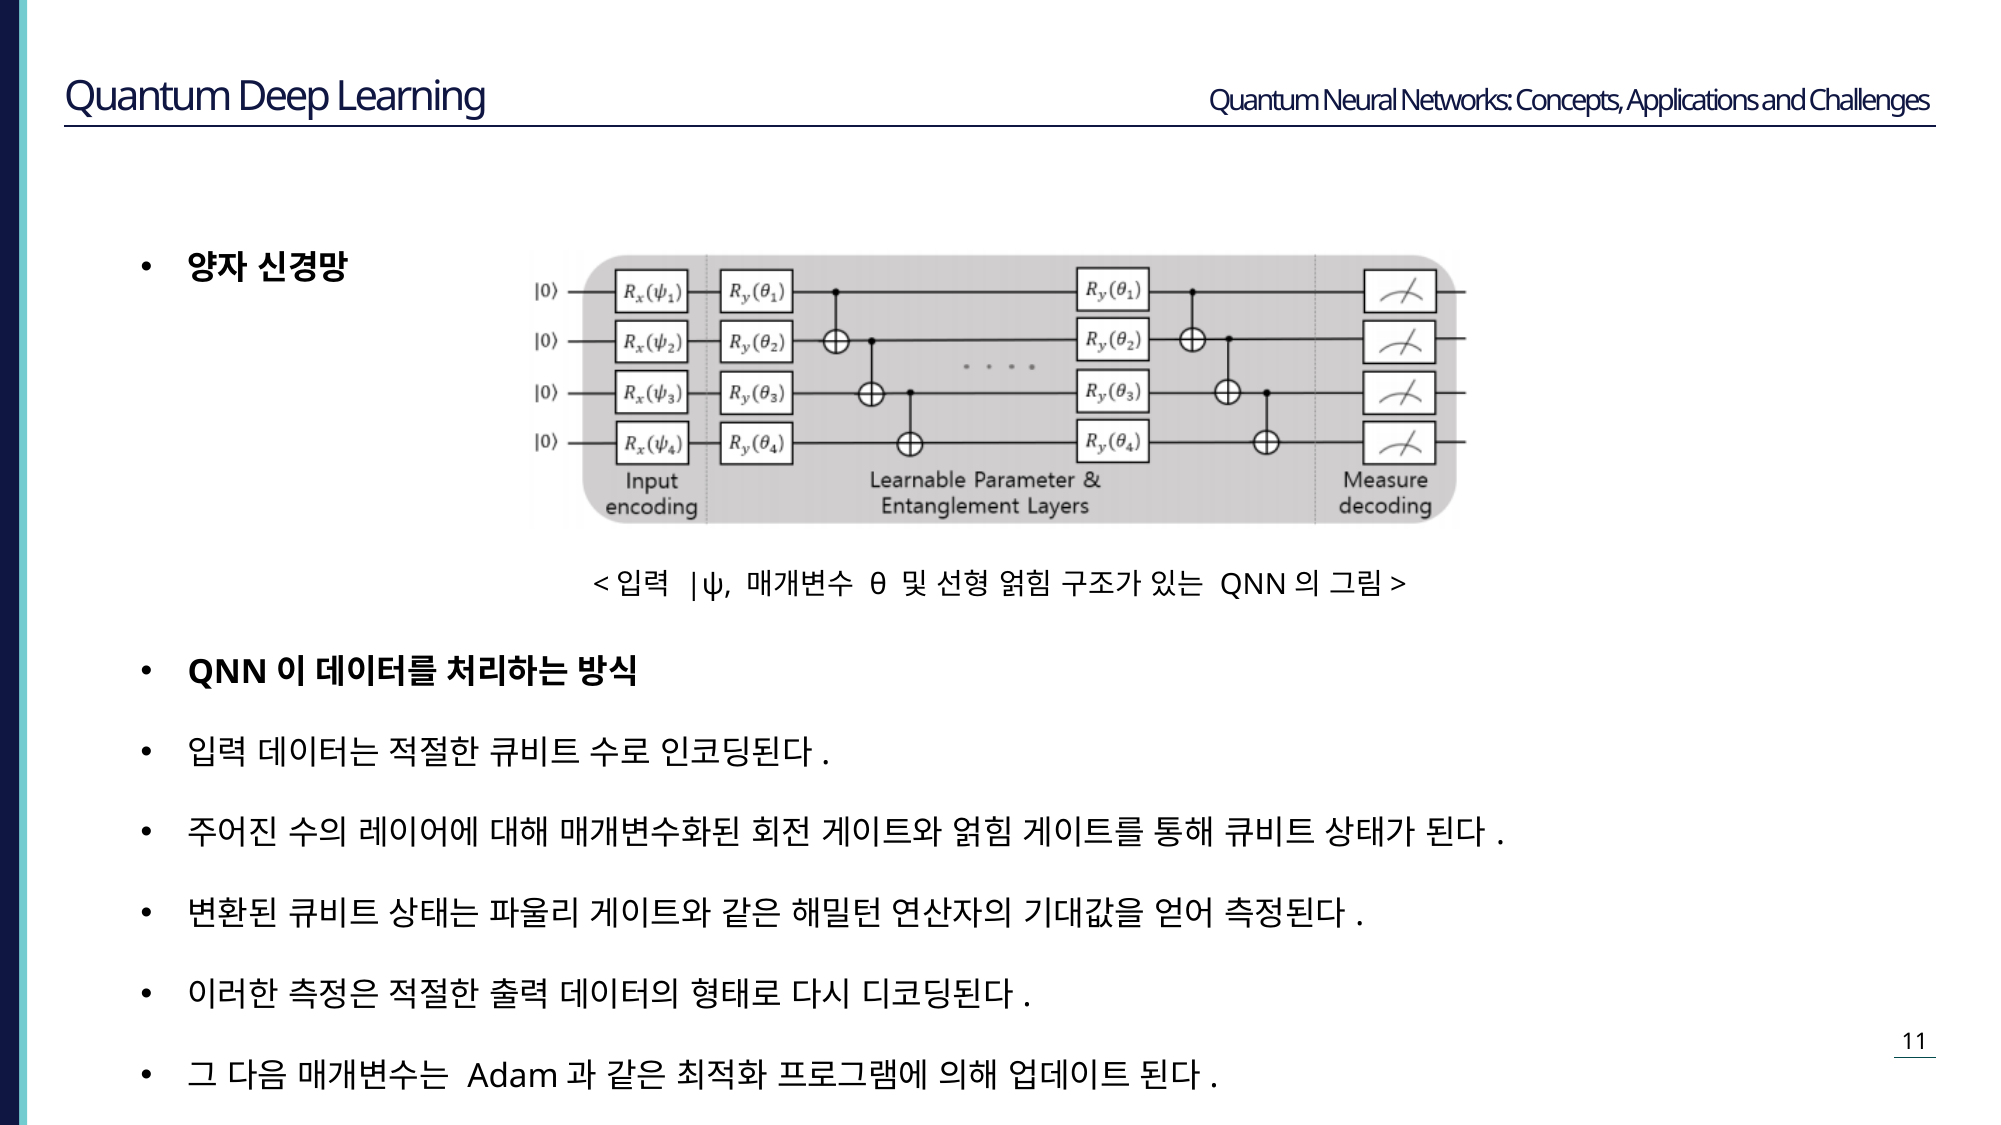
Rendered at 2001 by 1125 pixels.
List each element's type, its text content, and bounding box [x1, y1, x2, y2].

list Quantum Deep Learning [49, 41, 720, 132]
text_box 양자 신경망 QNN이 데이터를 처리하는 방식 입력 데이터는 적절한 큐비트 수로 인코딩된다. 주어진 수의 레이어에 대해 매개변수화된 회전 게이트와 얽힘 게이트를 통해 큐비트 상태가 된다. 변환된 큐비트 상태는 파울리 게이트와 같은 해밀턴 연산자의 기대값을 얻어 측정된다. 이러한 측정은 적절한 출력 데이터의 형태로 다시 디코딩된다. 그 다음 매개변수는 Adam과 같은 최적화 프로그램에 의해 업데이트 된다. [125, 219, 1874, 563]
picture [529, 250, 1471, 531]
